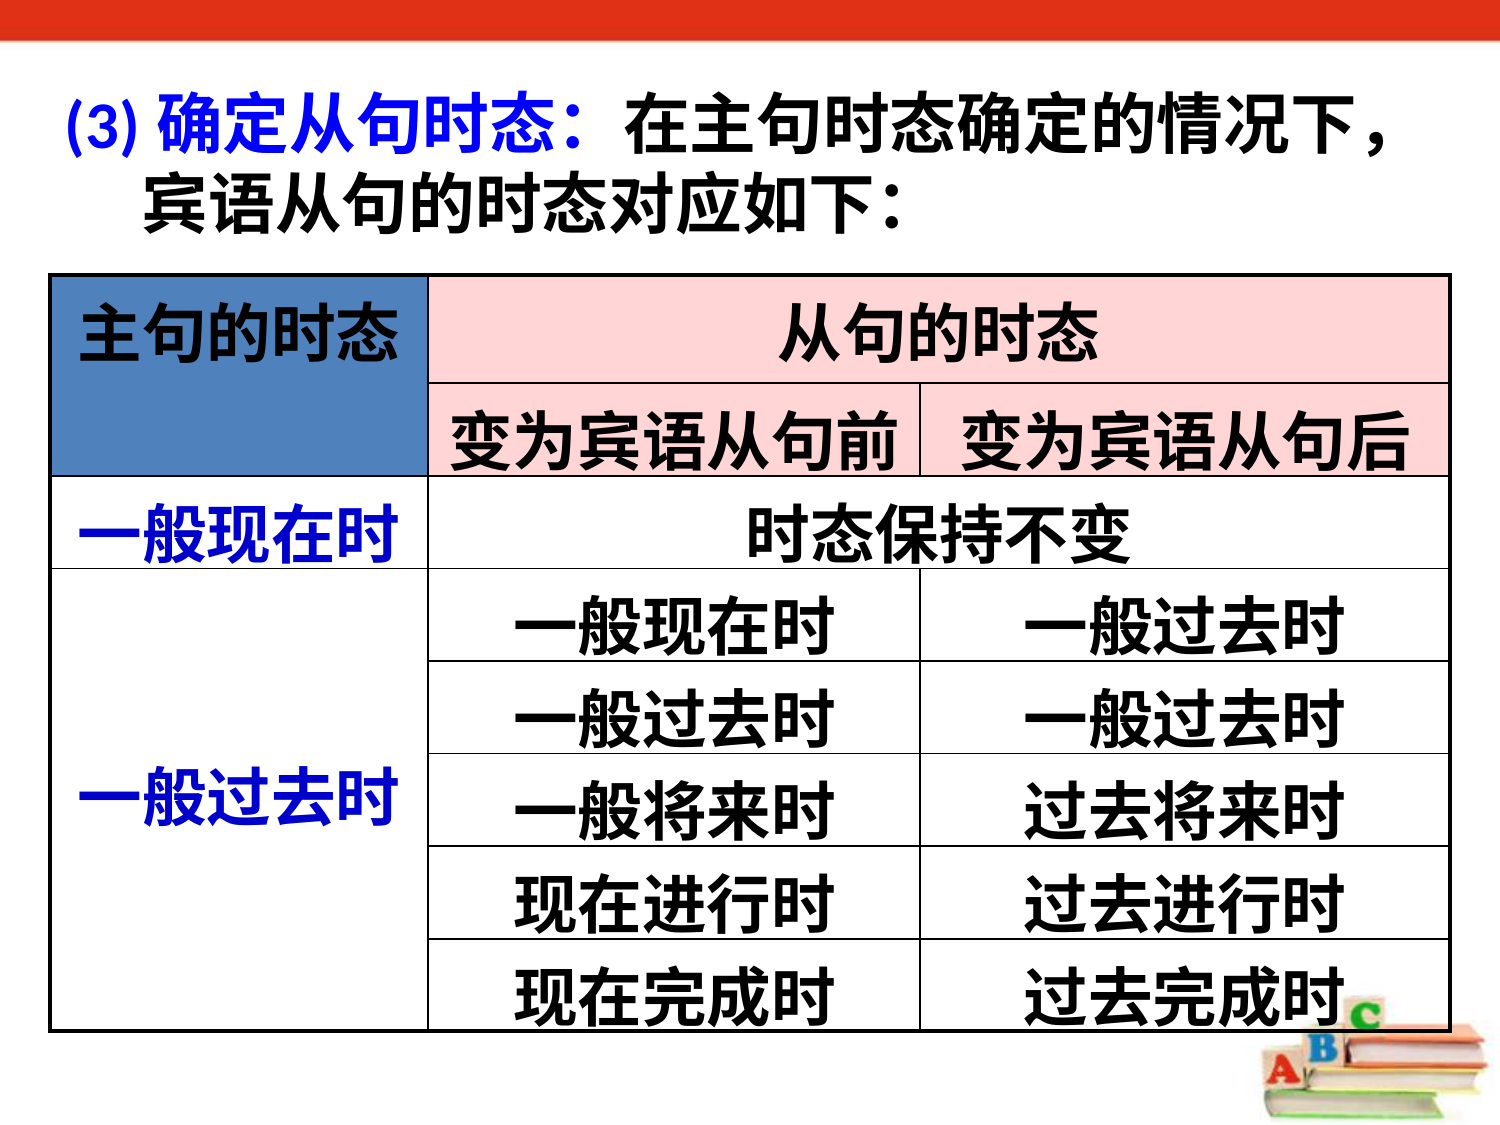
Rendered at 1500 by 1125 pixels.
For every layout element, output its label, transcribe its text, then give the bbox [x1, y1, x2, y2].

table_cell 现在完成时 [429, 940, 919, 1029]
table_cell 过去将来时 [921, 754, 1448, 845]
table_cell 变为宾语从句后 [921, 384, 1448, 475]
picture [0, 0, 1500, 1125]
text_box (3)确定从句时态：在主句时态确定的情况下， 宾语从句的时态对应如下： [50, 74, 1450, 250]
table_header 主句的时态 [52, 277, 427, 475]
table_cell 变为宾语从句前 [429, 384, 919, 475]
table_cell 一般过去时 [921, 662, 1448, 753]
table_cell 一般过去时 [429, 662, 919, 753]
table_header 从句的时态 [429, 277, 1448, 382]
table_cell 一般过去时 [921, 569, 1448, 660]
table_cell 现在进行时 [429, 847, 919, 938]
table_cell 一般过去时 [52, 569, 427, 1029]
table_cell 过去完成时 [921, 940, 1448, 1029]
table_cell 时态保持不变 [429, 477, 1448, 568]
table_cell 一般将来时 [429, 754, 919, 845]
table_cell 过去进行时 [921, 847, 1448, 938]
table_cell 一般现在时 [52, 477, 427, 568]
table_cell 一般现在时 [429, 569, 919, 660]
